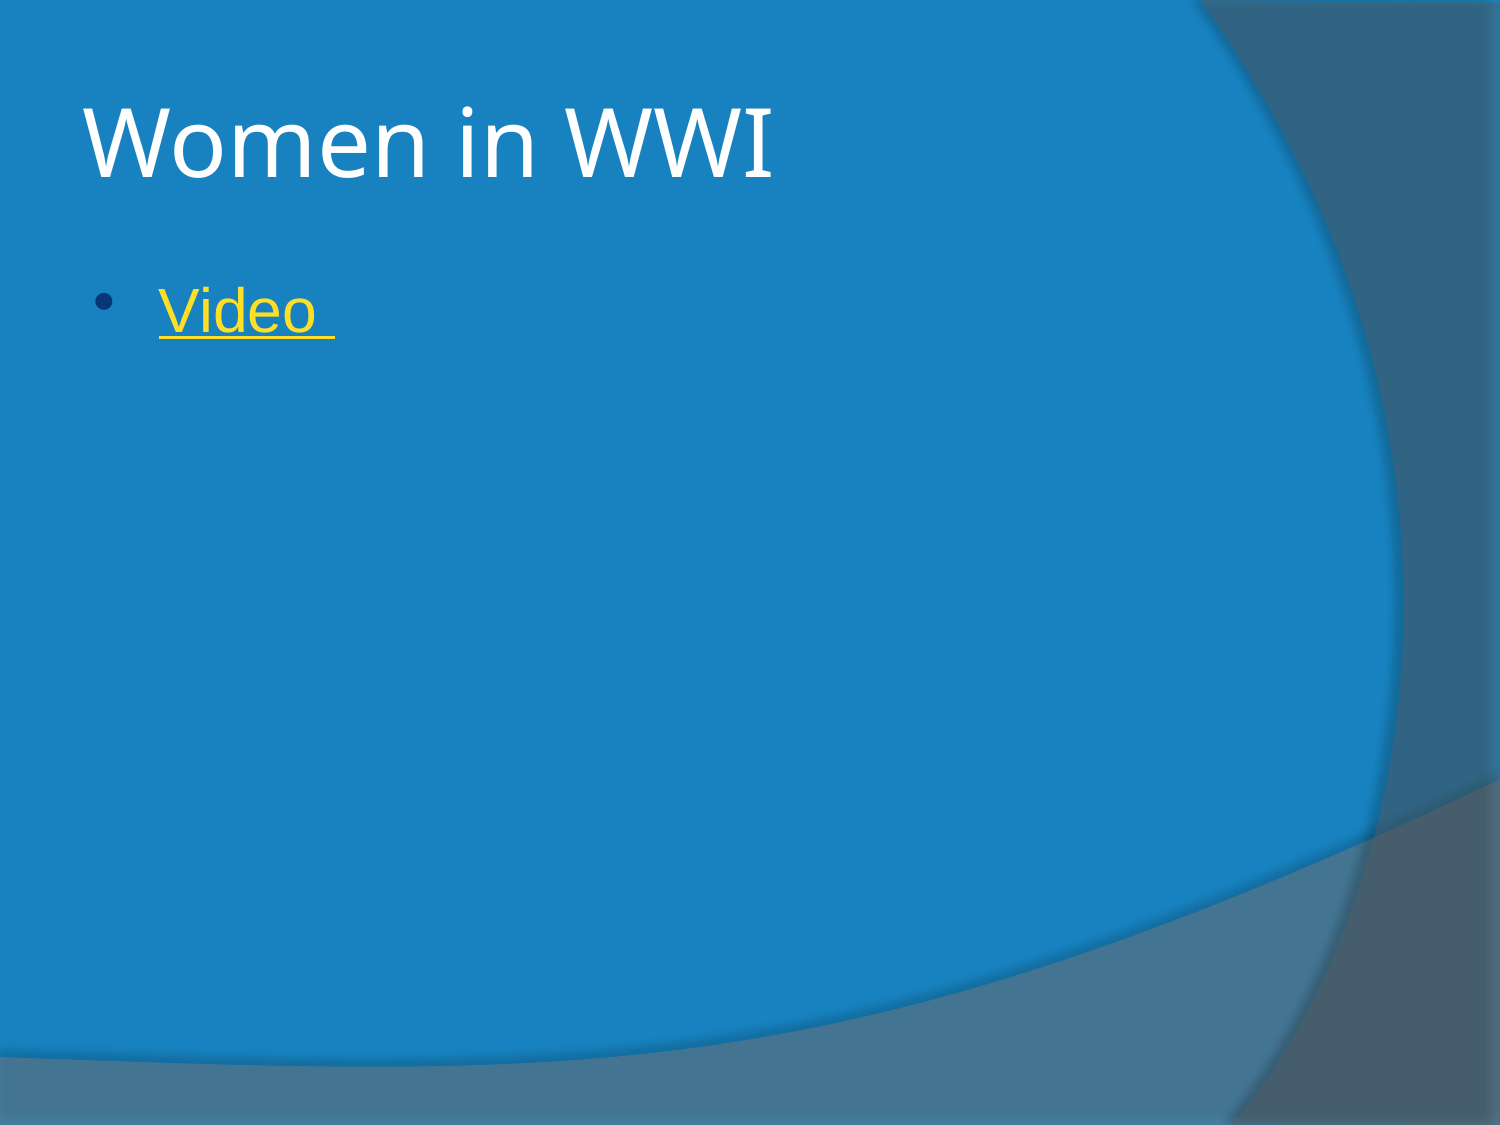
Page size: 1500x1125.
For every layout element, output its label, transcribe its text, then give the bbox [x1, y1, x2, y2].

list Video [75, 262, 1300, 1005]
title Women in WWI [75, 45, 1300, 233]
